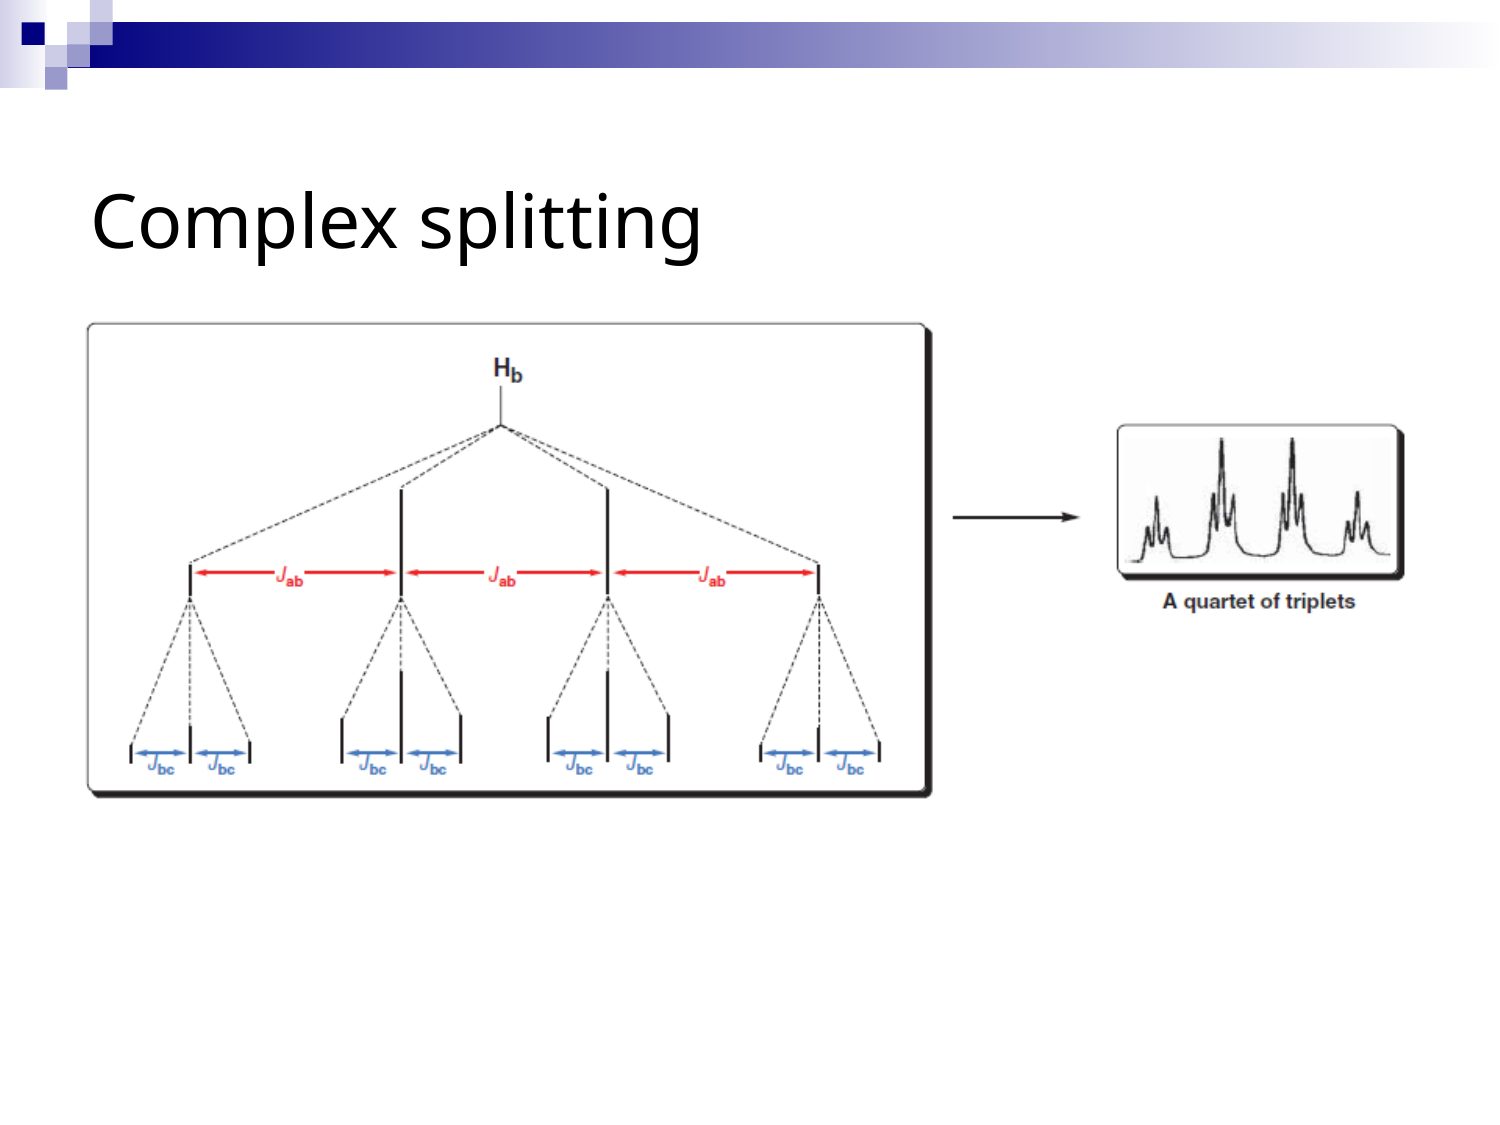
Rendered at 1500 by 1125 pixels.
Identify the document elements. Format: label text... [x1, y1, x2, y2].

title Complex splitting [75, 125, 1425, 313]
picture [74, 314, 1425, 811]
